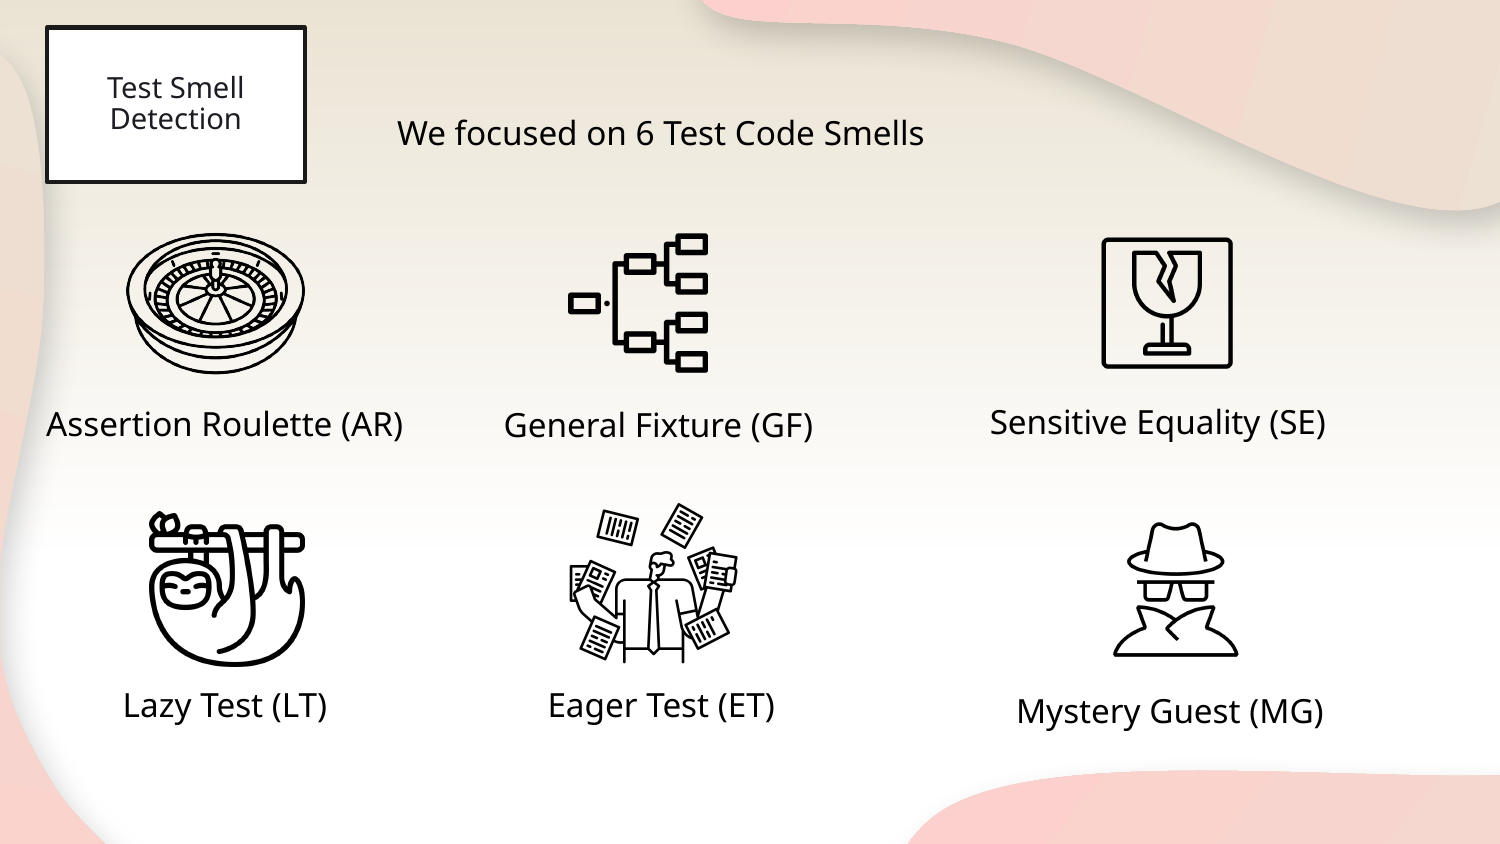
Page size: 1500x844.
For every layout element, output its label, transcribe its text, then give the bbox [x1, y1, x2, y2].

picture [1096, 233, 1237, 373]
picture [568, 233, 709, 373]
text_box Assertion Roulette (AR) [31, 395, 419, 451]
text_box We focused on 6 Test Code Smells [382, 104, 941, 160]
text_box Mystery Guest (MG) [1001, 683, 1340, 738]
text_box Eager Test (ET) [532, 676, 791, 732]
picture [126, 214, 305, 393]
picture [149, 510, 305, 667]
text_box Lazy Test (LT) [107, 676, 343, 732]
text_box Sensitive Equality (SE) [975, 394, 1342, 449]
picture [568, 497, 739, 667]
text_box General Fixture (GF) [488, 396, 879, 452]
text_box Test Smell Detection [45, 25, 307, 184]
picture [1096, 512, 1252, 667]
